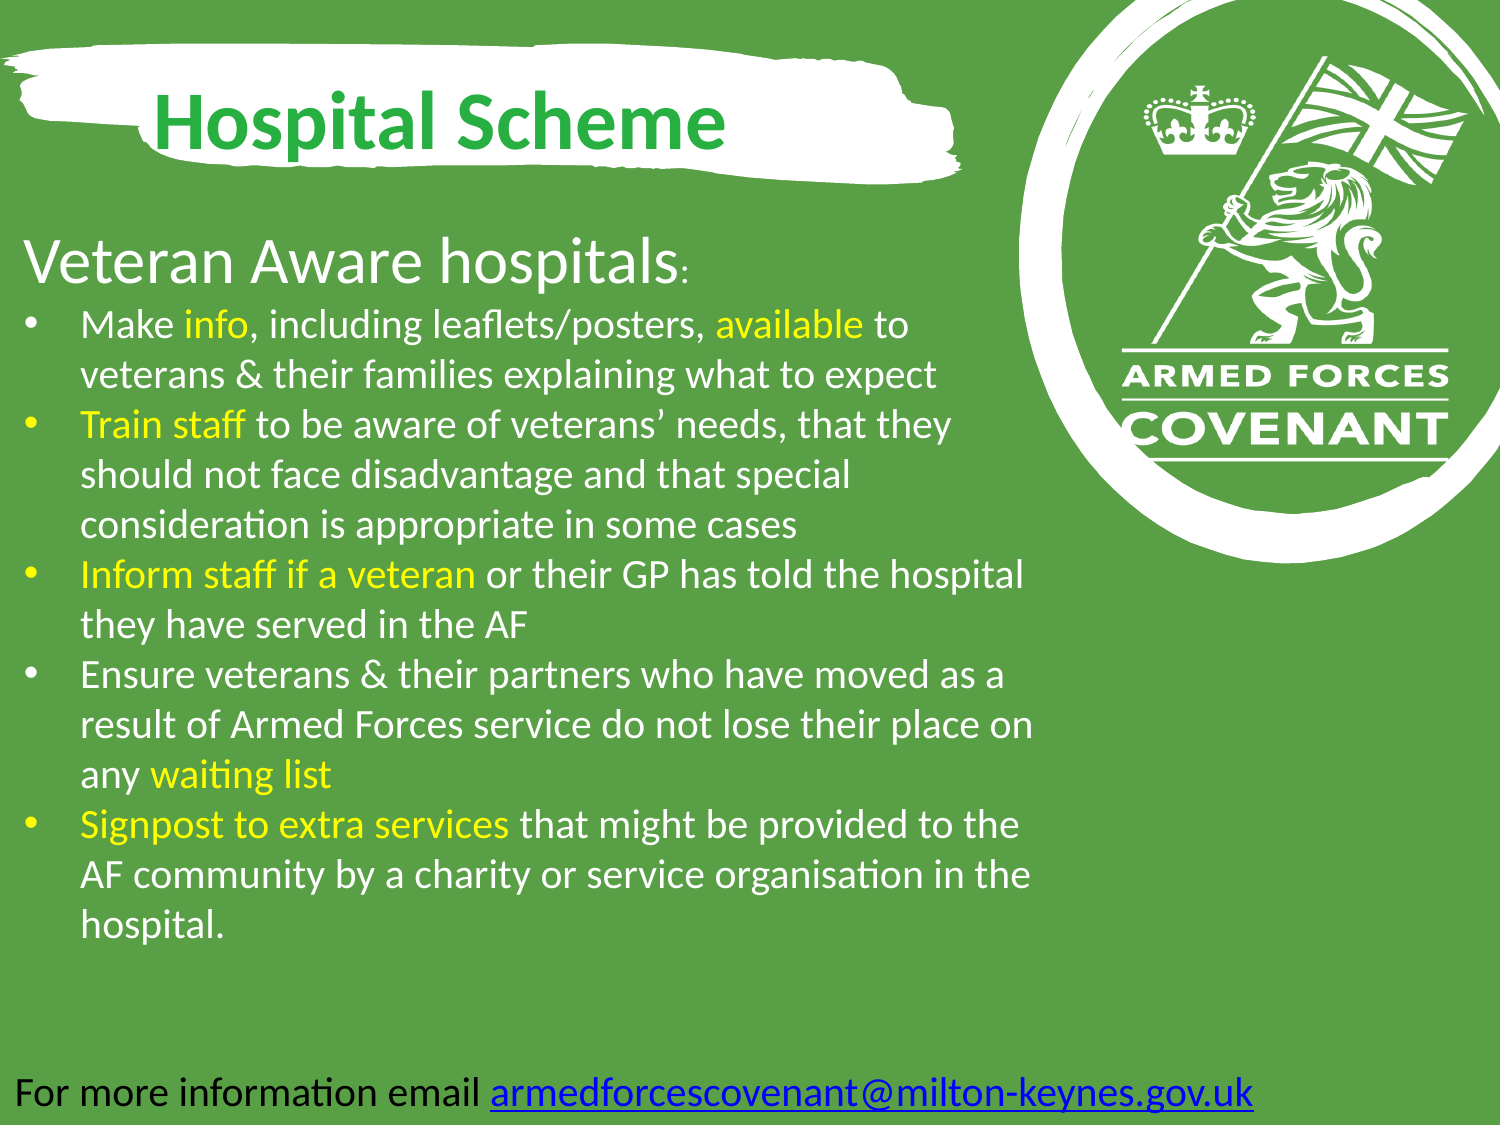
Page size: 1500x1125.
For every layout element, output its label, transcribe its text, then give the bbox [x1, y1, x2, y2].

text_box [0, 42, 963, 185]
text_box [1021, 0, 1236, 223]
text_box For more information email armedforcescovenant@milton-keynes.gov.uk [0, 1057, 1287, 1123]
text_box [1063, 285, 1500, 564]
text_box [1341, 0, 1500, 125]
text_box Veteran Aware hospitals: Make info, including leaflets/posters, available to veterans & their families explaining what to expect Train staff to be aware of veterans’ needs, that they should not face disadvantage and that special consideration is appropriate in some cases Inform staff if a veteran or their GP has told the hospital they have served in the AF Ensure veterans & their partners who have moved as a result of Armed Forces service do not lose their place on any waiting list Signpost to extra services that might be provided to the AF community by a charity or service organisation in the hospital. [9, 209, 1063, 955]
text_box [1063, 0, 1500, 514]
